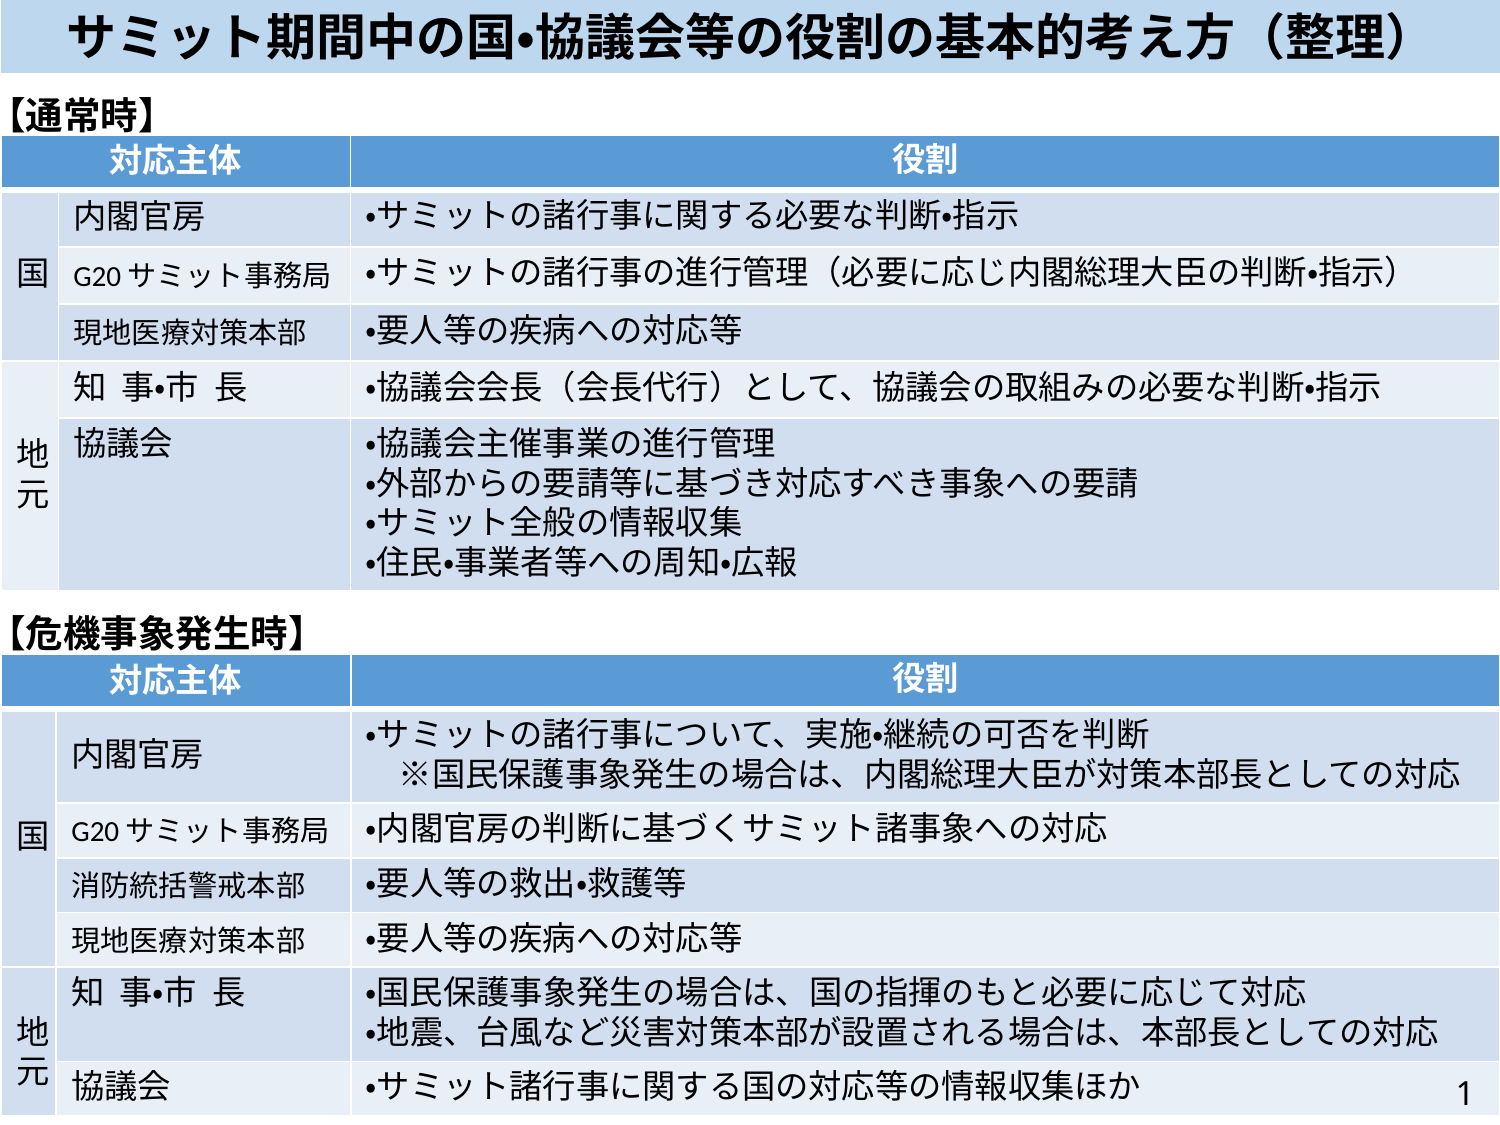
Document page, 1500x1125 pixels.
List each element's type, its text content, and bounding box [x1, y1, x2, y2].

table_cell 内閣官房 [57, 712, 350, 802]
table_header 役割 [352, 655, 1499, 706]
table_cell ・協議会会長（会長代行）として、協議会の取組みの必要な判断・指示 [351, 362, 1499, 417]
table_cell ・要人等の疾病への対応等 [351, 305, 1499, 360]
table_cell 知 事・市 長 [59, 362, 350, 417]
table_cell 協議会 [59, 419, 350, 590]
table_cell 国 [2, 193, 58, 360]
table_cell ・要人等の救出・救護等 [352, 859, 1499, 912]
text_box 1 [1440, 1064, 1500, 1120]
table_cell 協議会 [57, 1062, 350, 1115]
text_box 【危機事象発生時】 [0, 597, 390, 654]
table_cell 現地医療対策本部 [57, 913, 350, 966]
table_cell G20サミット事務局 [57, 804, 350, 857]
text_box サミット期間中の国・協議会等の役割の基本的考え方（整理） [1, 0, 1500, 73]
table_header 役割 [351, 136, 1499, 187]
table_cell 現地医療対策本部 [59, 305, 350, 360]
table_cell ・国民保護事象発生の場合は、国の指揮のもと必要に応じて対応 ・地震、台風など災害対策本部が設置される場合は、本部長としての対応 [352, 968, 1499, 1061]
table_cell 内閣官房 [59, 193, 350, 246]
table_cell 地元 [2, 968, 55, 1115]
table_cell 知 事・市 長 [57, 968, 350, 1061]
table_header 対応主体 [2, 136, 350, 187]
table_cell ・サミットの諸行事に関する必要な判断・指示 [351, 193, 1499, 246]
table_header 対応主体 [2, 655, 350, 706]
table_cell ・サミットの諸行事について、実施・継続の可否を判断 ※国民保護事象発生の場合は、内閣総理大臣が対策本部長としての対応 [352, 712, 1499, 802]
table_cell 消防統括警戒本部 [57, 859, 350, 912]
table_cell ・要人等の疾病への対応等 [352, 913, 1499, 966]
table_cell 国 [2, 712, 55, 966]
table_cell 地元 [2, 362, 58, 590]
table_cell ・サミットの諸行事の進行管理（必要に応じ内閣総理大臣の判断・指示） [351, 248, 1499, 303]
table_cell ・協議会主催事業の進行管理 ・外部からの要請等に基づき対応すべき事象への要請 ・サミット全般の情報収集 ・住民・事業者等への周知・広報 [351, 419, 1499, 590]
table_cell G20サミット事務局 [59, 248, 350, 303]
table_cell ・内閣官房の判断に基づくサミット諸事象への対応 [352, 804, 1499, 857]
table_cell ・サミット諸行事に関する国の対応等の情報収集ほか [352, 1062, 1499, 1115]
text_box 【通常時】 [0, 79, 222, 145]
